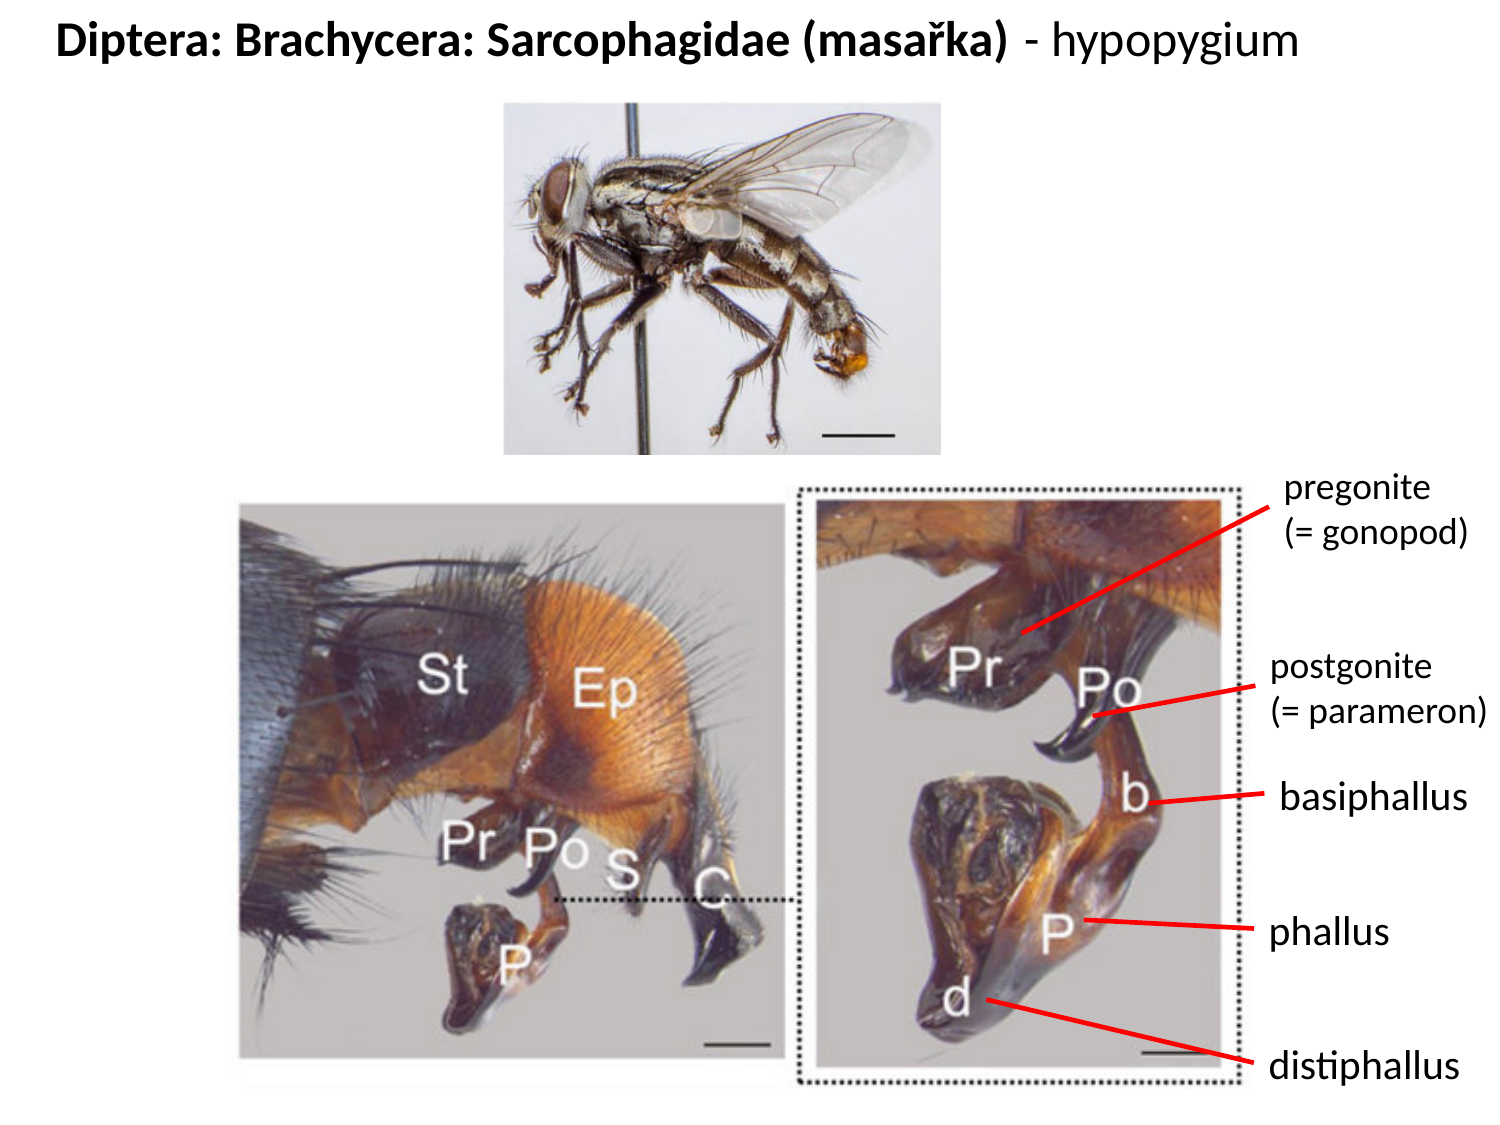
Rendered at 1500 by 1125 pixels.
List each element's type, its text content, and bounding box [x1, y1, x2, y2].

text_box distiphallus [1253, 1030, 1500, 1096]
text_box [1083, 919, 1255, 930]
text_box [1092, 686, 1250, 717]
text_box phallus [1256, 896, 1500, 961]
picture [503, 101, 941, 455]
text_box pregonite (= gonopod) [1268, 454, 1485, 559]
title Diptera: Brachycera: Sarcophagidae (masařka) - hypopygium [40, 0, 1486, 124]
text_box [1148, 793, 1265, 804]
text_box basiphallus [1264, 760, 1500, 826]
text_box postgonite (= parameron) [1256, 633, 1500, 739]
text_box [1021, 507, 1268, 634]
picture [227, 484, 1251, 1090]
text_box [985, 999, 1255, 1064]
